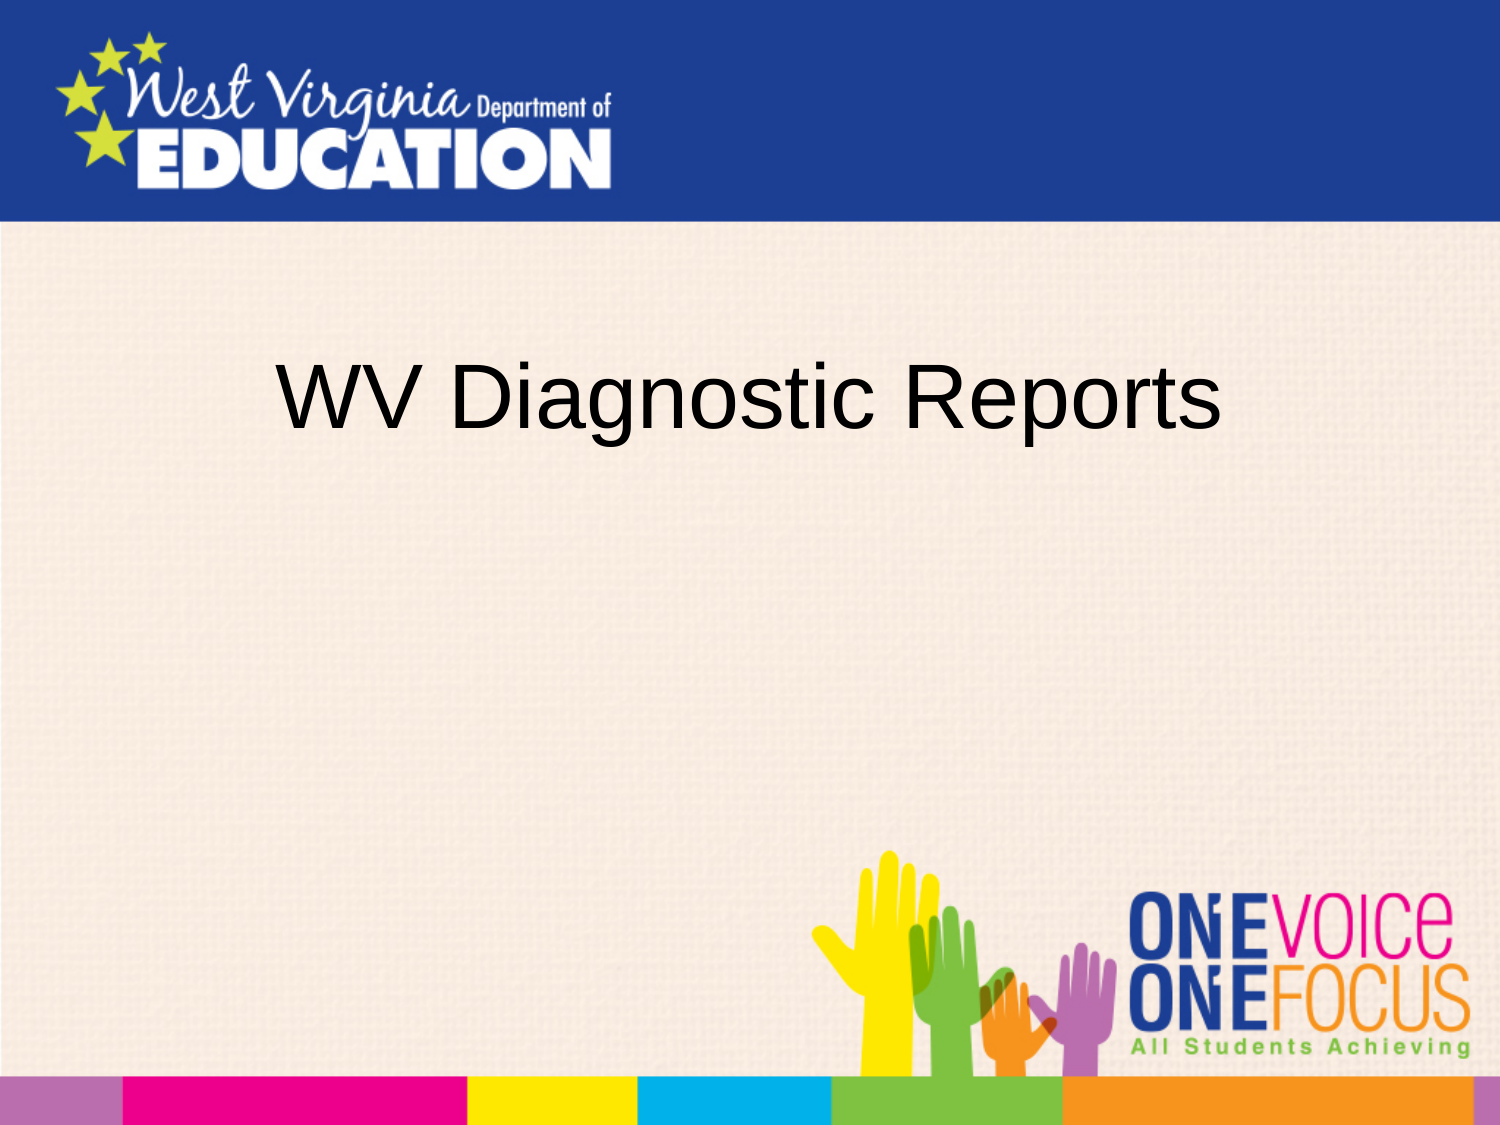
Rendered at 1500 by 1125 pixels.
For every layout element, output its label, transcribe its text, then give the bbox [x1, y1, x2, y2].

picture [0, 0, 1500, 1125]
title WV Diagnostic Reports [112, 271, 1388, 513]
